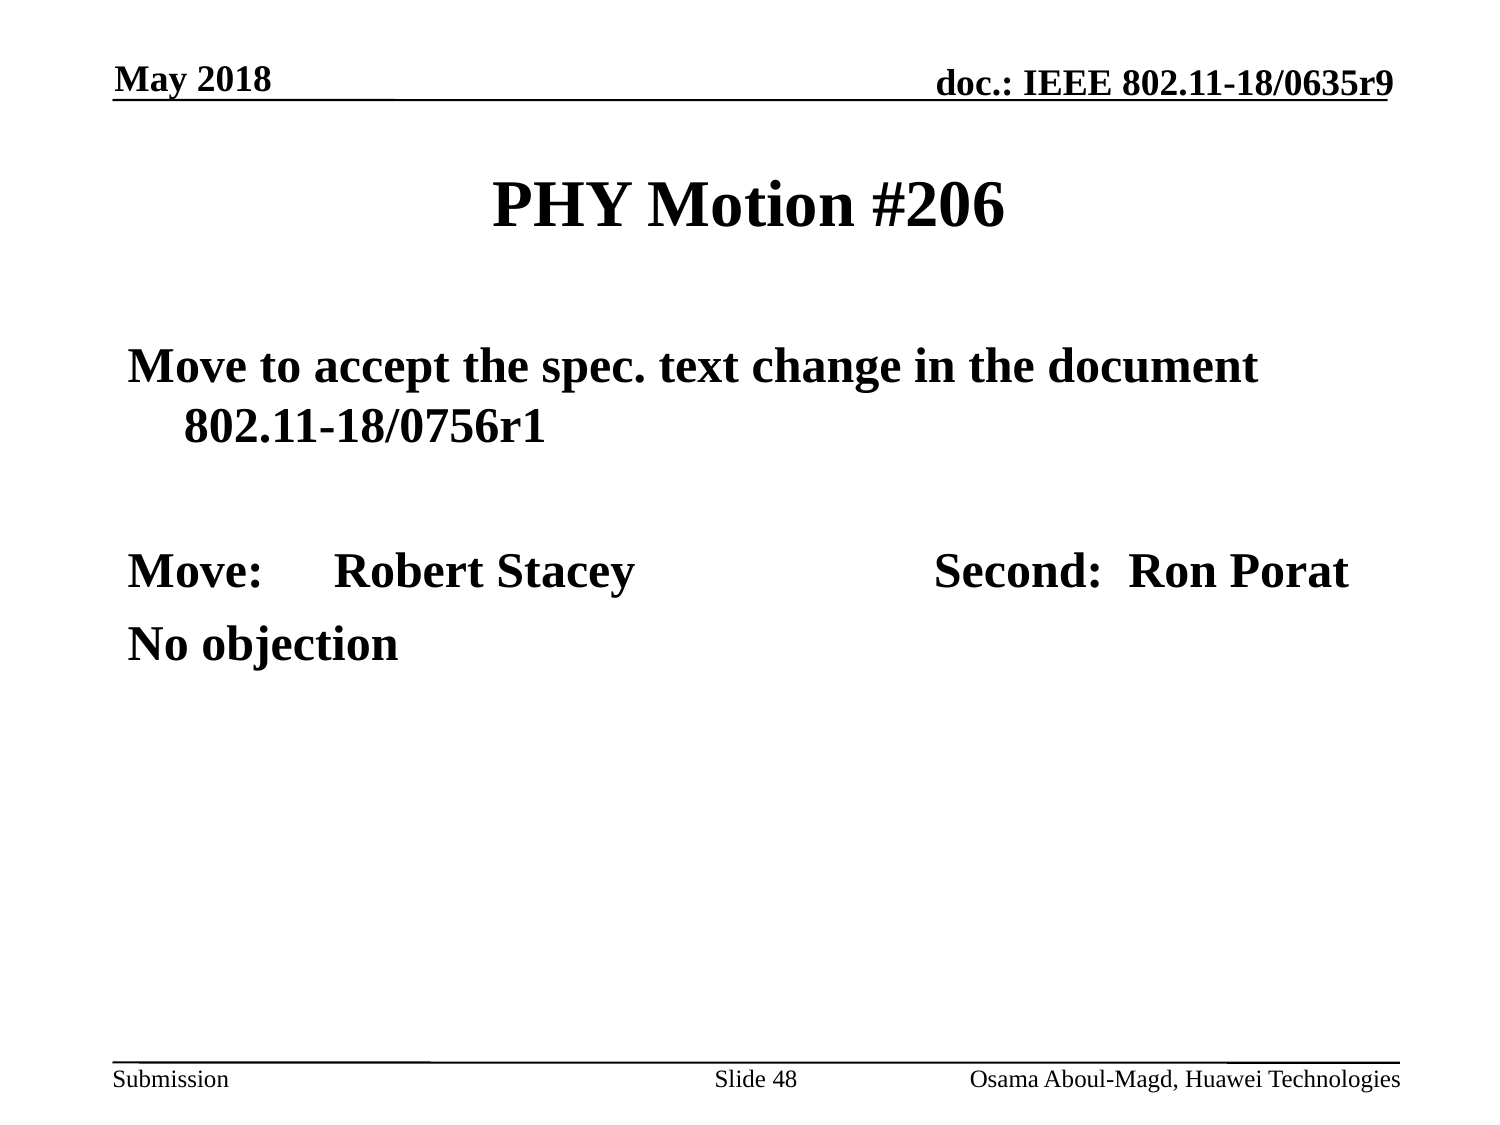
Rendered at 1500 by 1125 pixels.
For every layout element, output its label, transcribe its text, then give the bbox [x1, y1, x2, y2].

slide_number Slide 48 [712, 1061, 800, 1123]
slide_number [114, 54, 423, 100]
title PHY Motion #206 [112, 112, 1388, 288]
list Move to accept the spec. text change in the document 802.11-18/0756r1 Move: Robert Stacey Second: Ron Porat No objection [112, 324, 1388, 1000]
footer Osama Aboul-Magd, Huawei Technologies [878, 1061, 1402, 1093]
